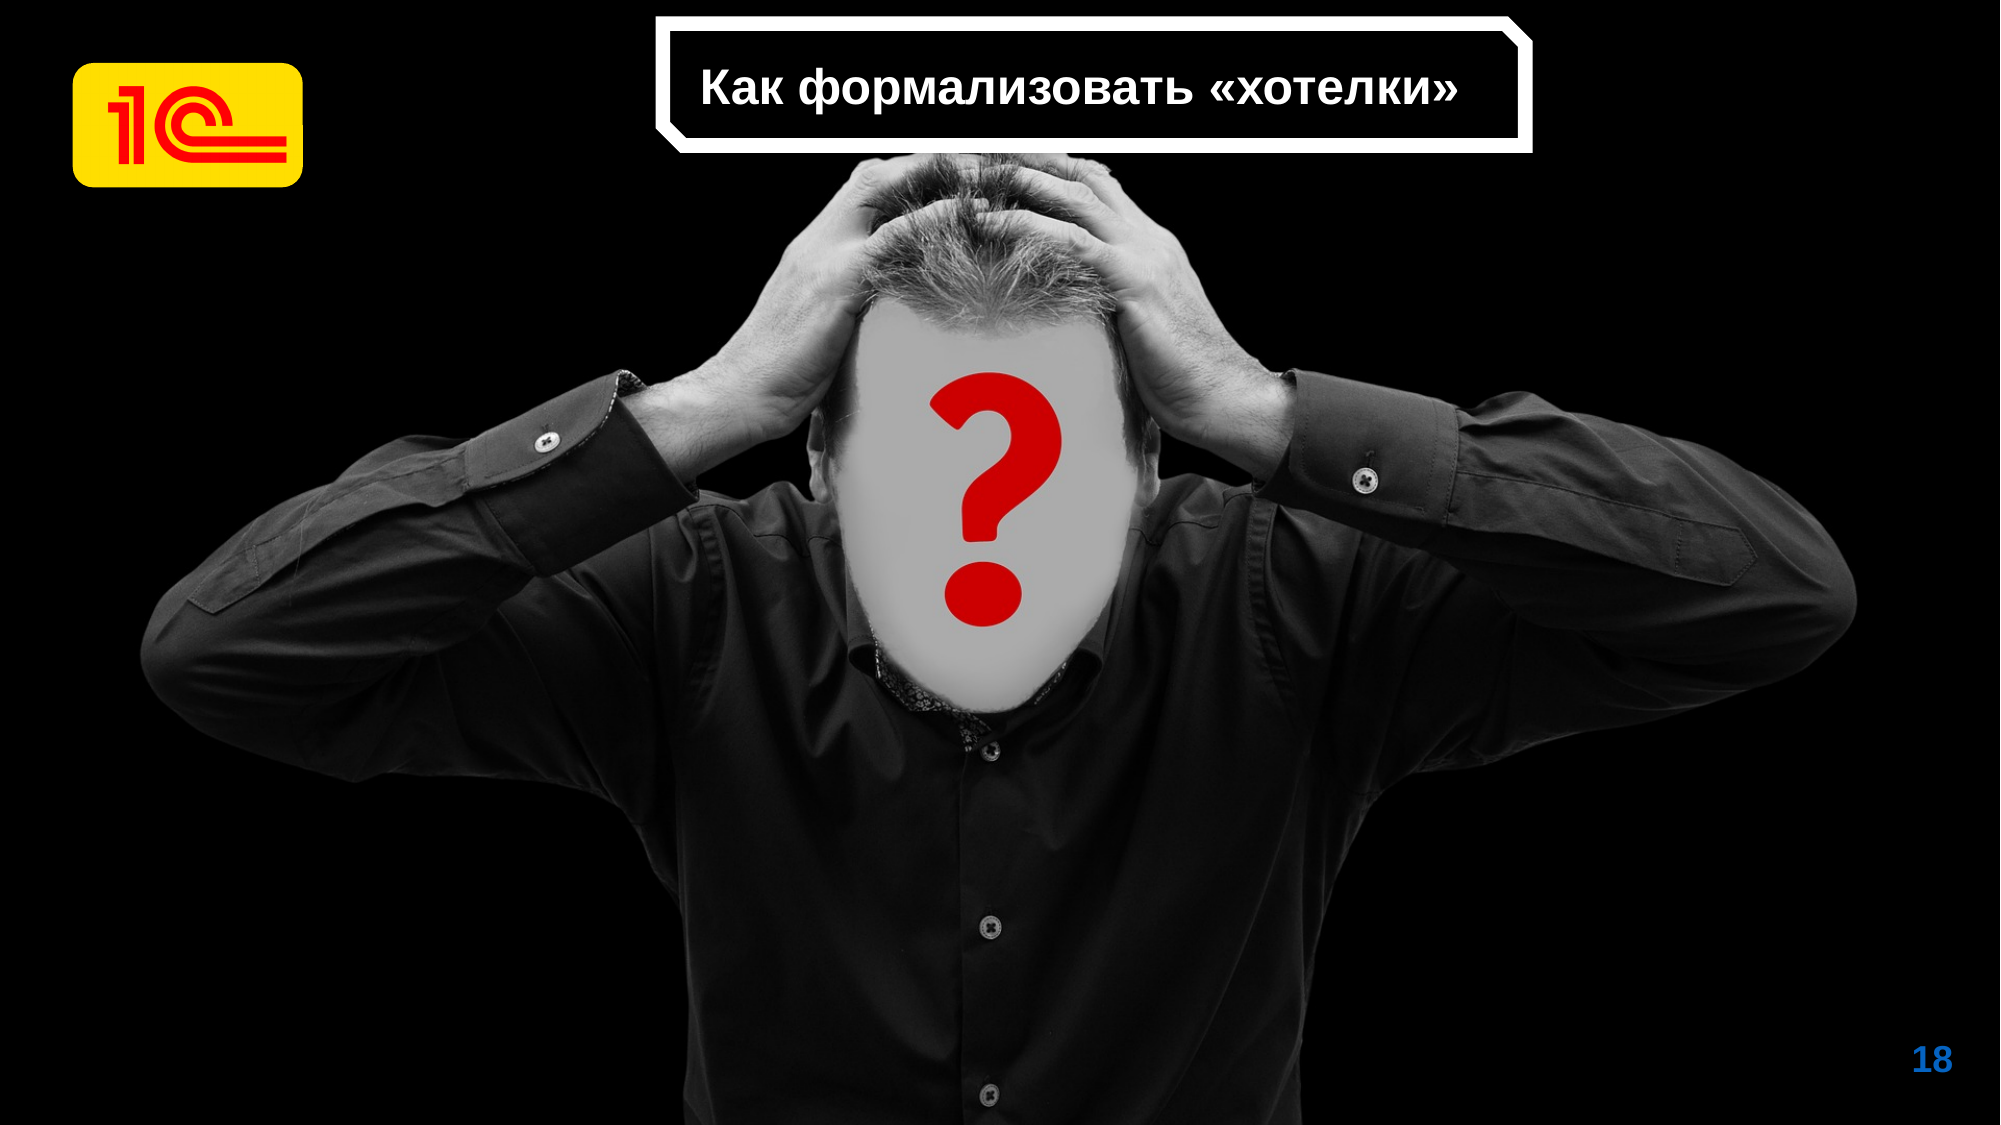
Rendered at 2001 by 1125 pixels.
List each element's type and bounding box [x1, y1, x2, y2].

picture [662, 23, 1526, 146]
list [0, 0, 2000, 1125]
picture [72, 62, 303, 188]
